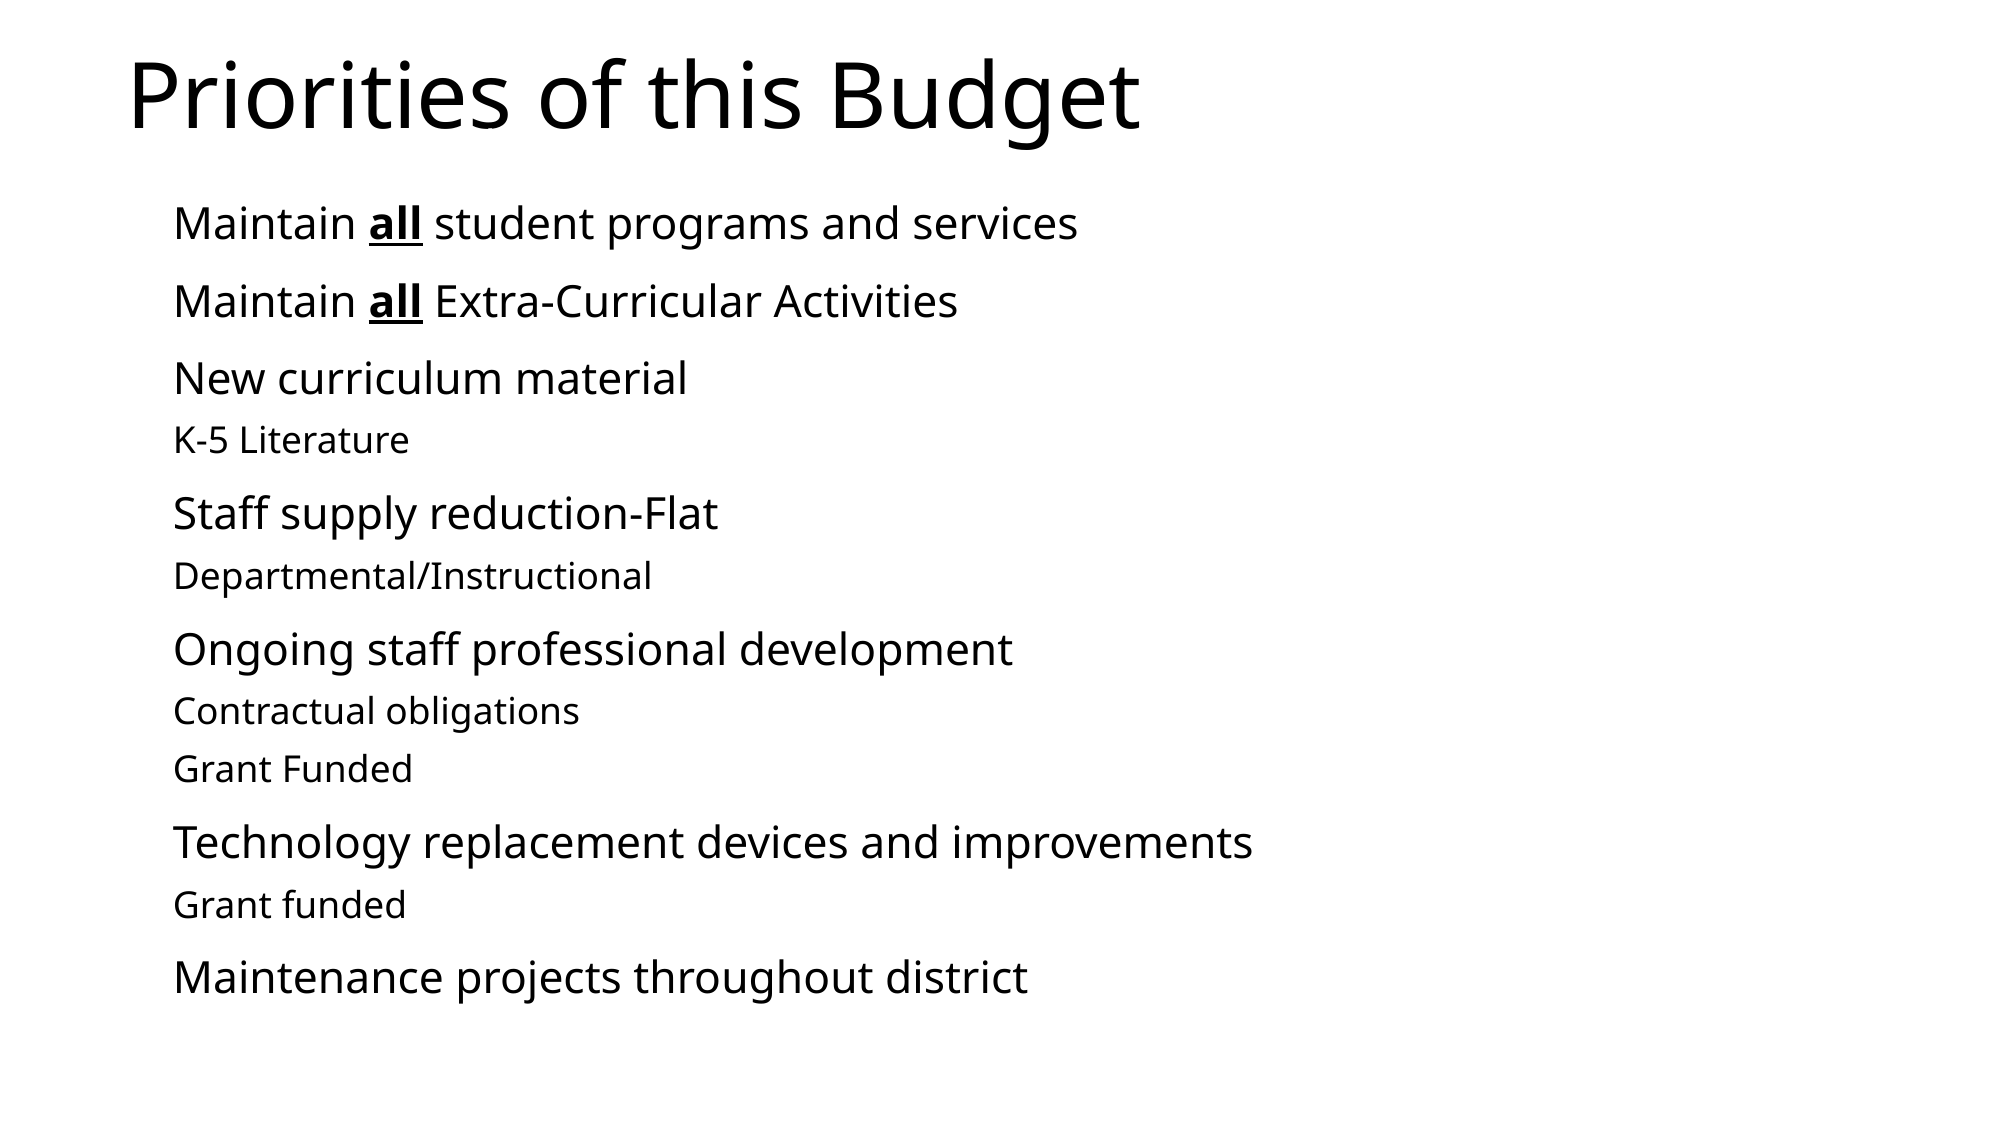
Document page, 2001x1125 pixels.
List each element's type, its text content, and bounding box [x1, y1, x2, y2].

title Priorities of this Budget [111, 35, 1221, 163]
list Develop a fiscally responsible budget Maintain all student programs and services Maintain all Extra-Curricular Activities New curriculum material K-5 Literature Staff supply reduction-Flat Departmental/Instructional Ongoing staff professional development Contractual obligations Grant Funded Technology replacement devices and improvements Grant funded Maintenance projects throughout district [121, 105, 1485, 1020]
